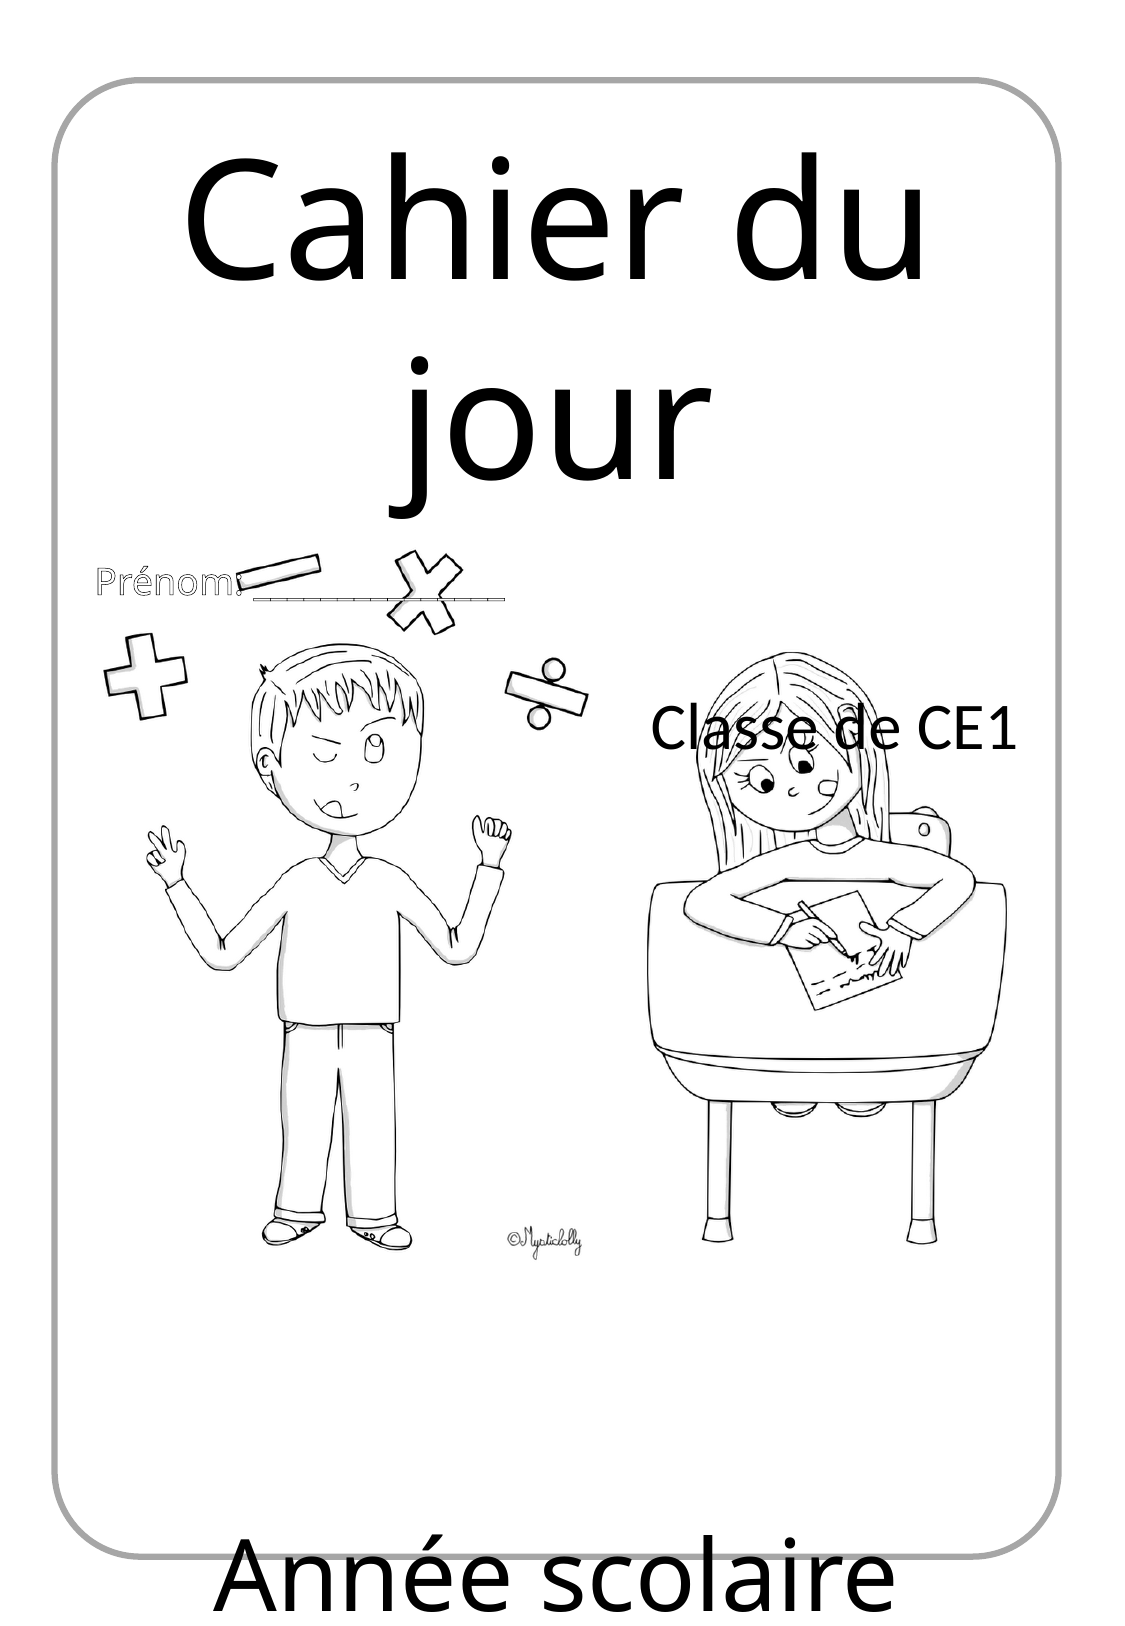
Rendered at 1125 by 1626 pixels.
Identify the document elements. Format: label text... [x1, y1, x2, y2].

picture [49, 529, 642, 1270]
text_box Cahier du jour Prénom: _______________ Classe de CE1 Année scolaire 2015-2016 [52, 1279, 1061, 1559]
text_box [605, 635, 1125, 1297]
text_box Cahier du jour Prénom: _______________ Classe de CE1 Année scolaire 2015-2016 [52, 78, 1061, 633]
